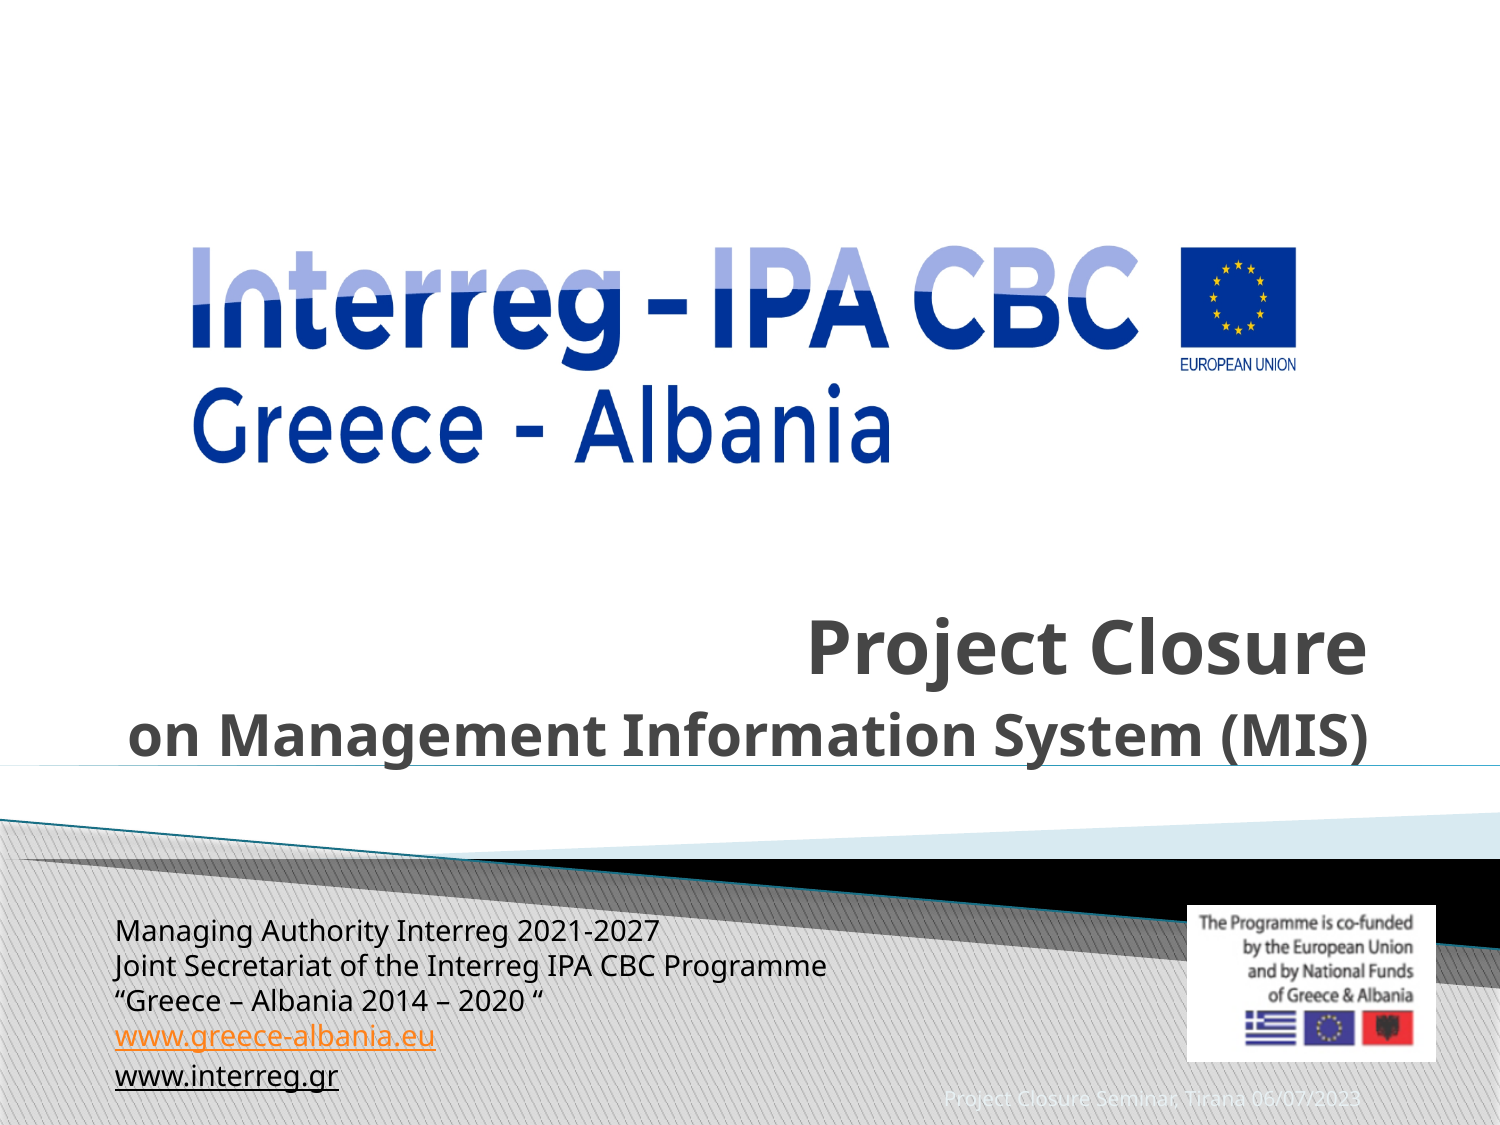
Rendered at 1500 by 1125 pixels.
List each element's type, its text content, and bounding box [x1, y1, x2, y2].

picture [5, 859, 1500, 1062]
picture [135, 172, 1353, 537]
subtitle Project Closure on Management Information System (MIS) [112, 592, 1388, 790]
text_box Managing Authority Interreg 2021-2027 Joint Secretariat of the Interreg IPA CBC Programme “Greece – Albania 2014 – 2020 “ www.greece-albania.eu www.interreg.gr [100, 905, 869, 1105]
footer Project Closure Seminar, Tirana 06/07/2023 [718, 1057, 1376, 1118]
